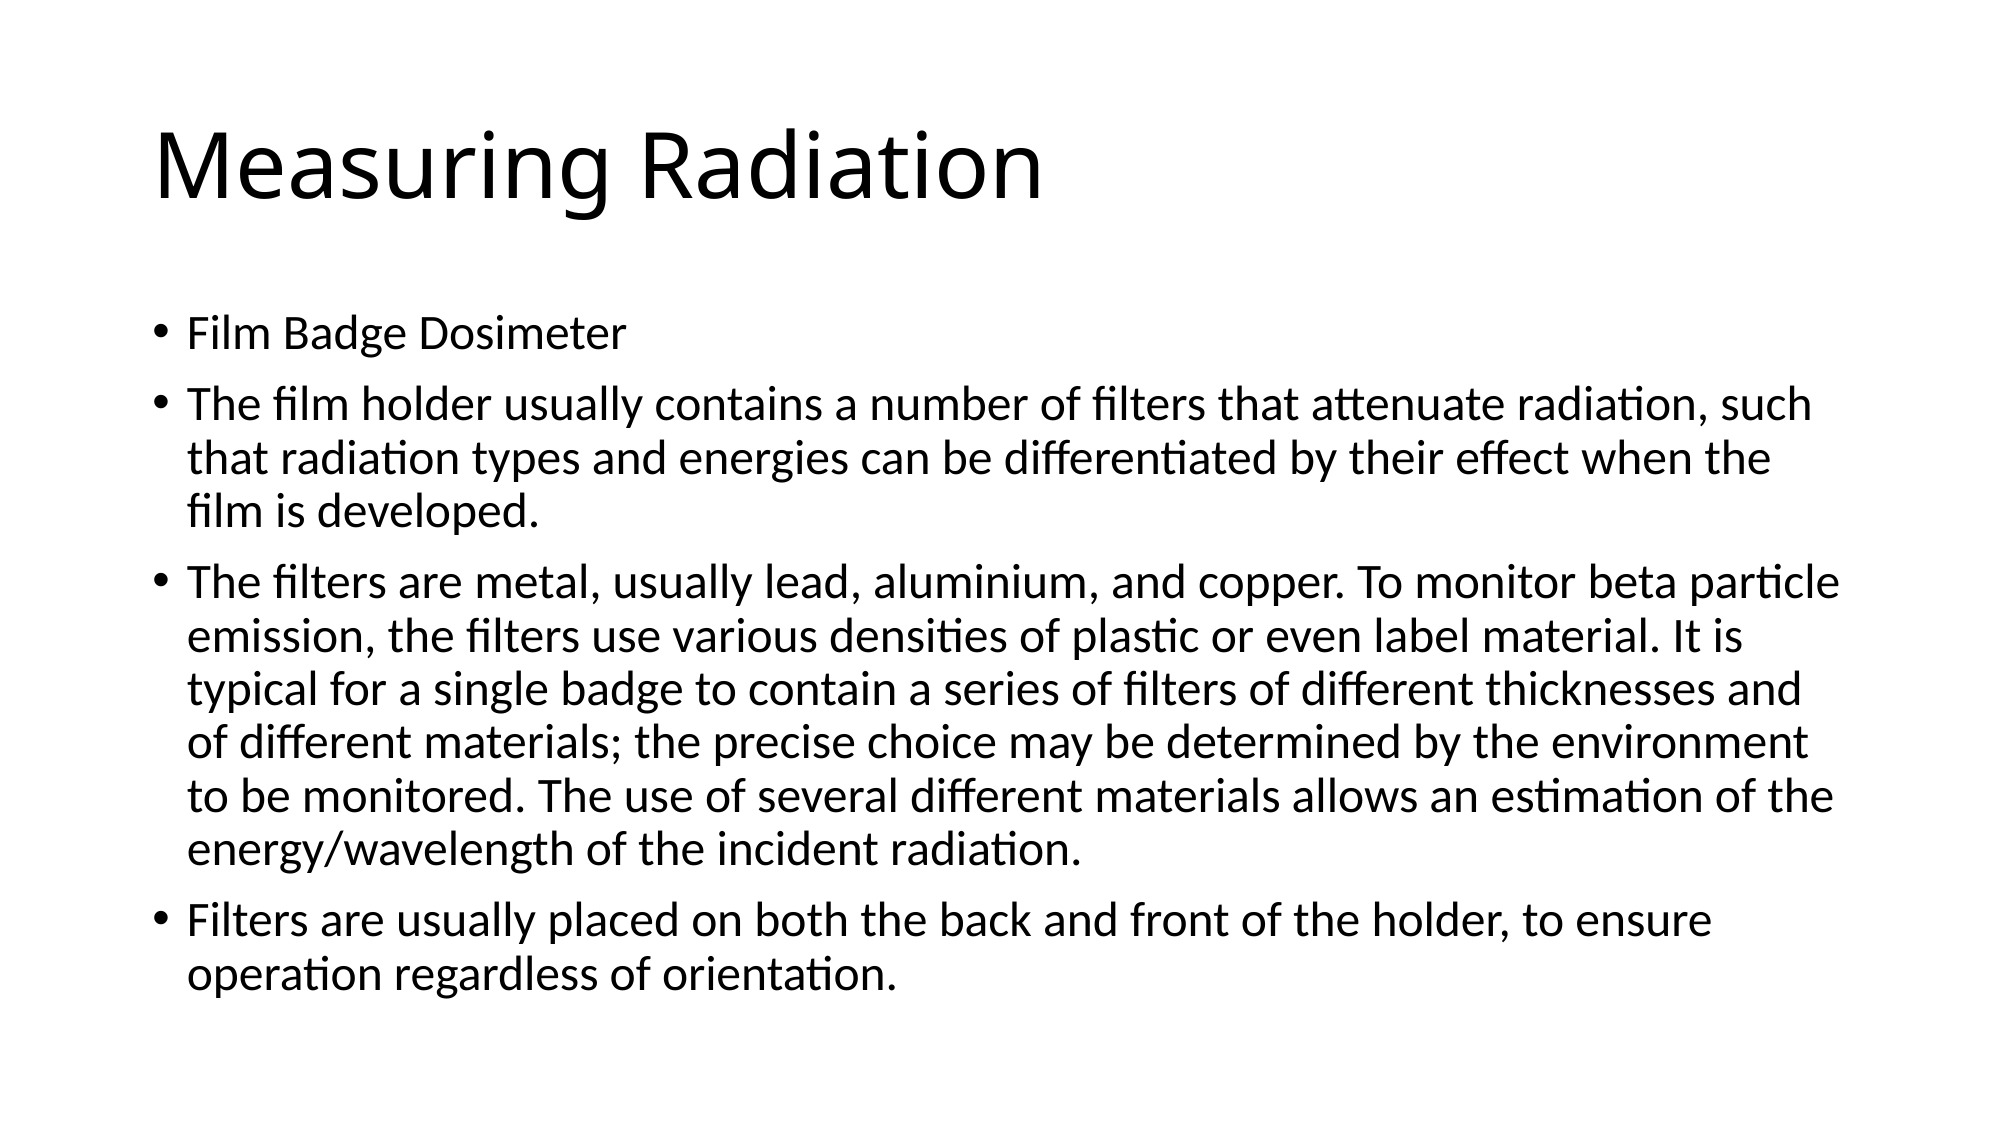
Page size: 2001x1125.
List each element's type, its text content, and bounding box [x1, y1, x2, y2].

list Film Badge Dosimeter The film holder usually contains a number of filters that attenuate radiation, such that radiation types and energies can be differentiated by their effect when the film is developed. The filters are metal, usually lead, aluminium, and copper. To monitor beta particle emission, the filters use various densities of plastic or even label material. It is typical for a single badge to contain a series of filters of different thicknesses and of different materials; the precise choice may be determined by the environment to be monitored. The use of several different materials allows an estimation of the energy/wavelength of the incident radiation. Filters are usually placed on both the back and front of the holder, to ensure operation regardless of orientation. [137, 299, 1863, 1014]
title Measuring Radiation [137, 59, 1863, 278]
